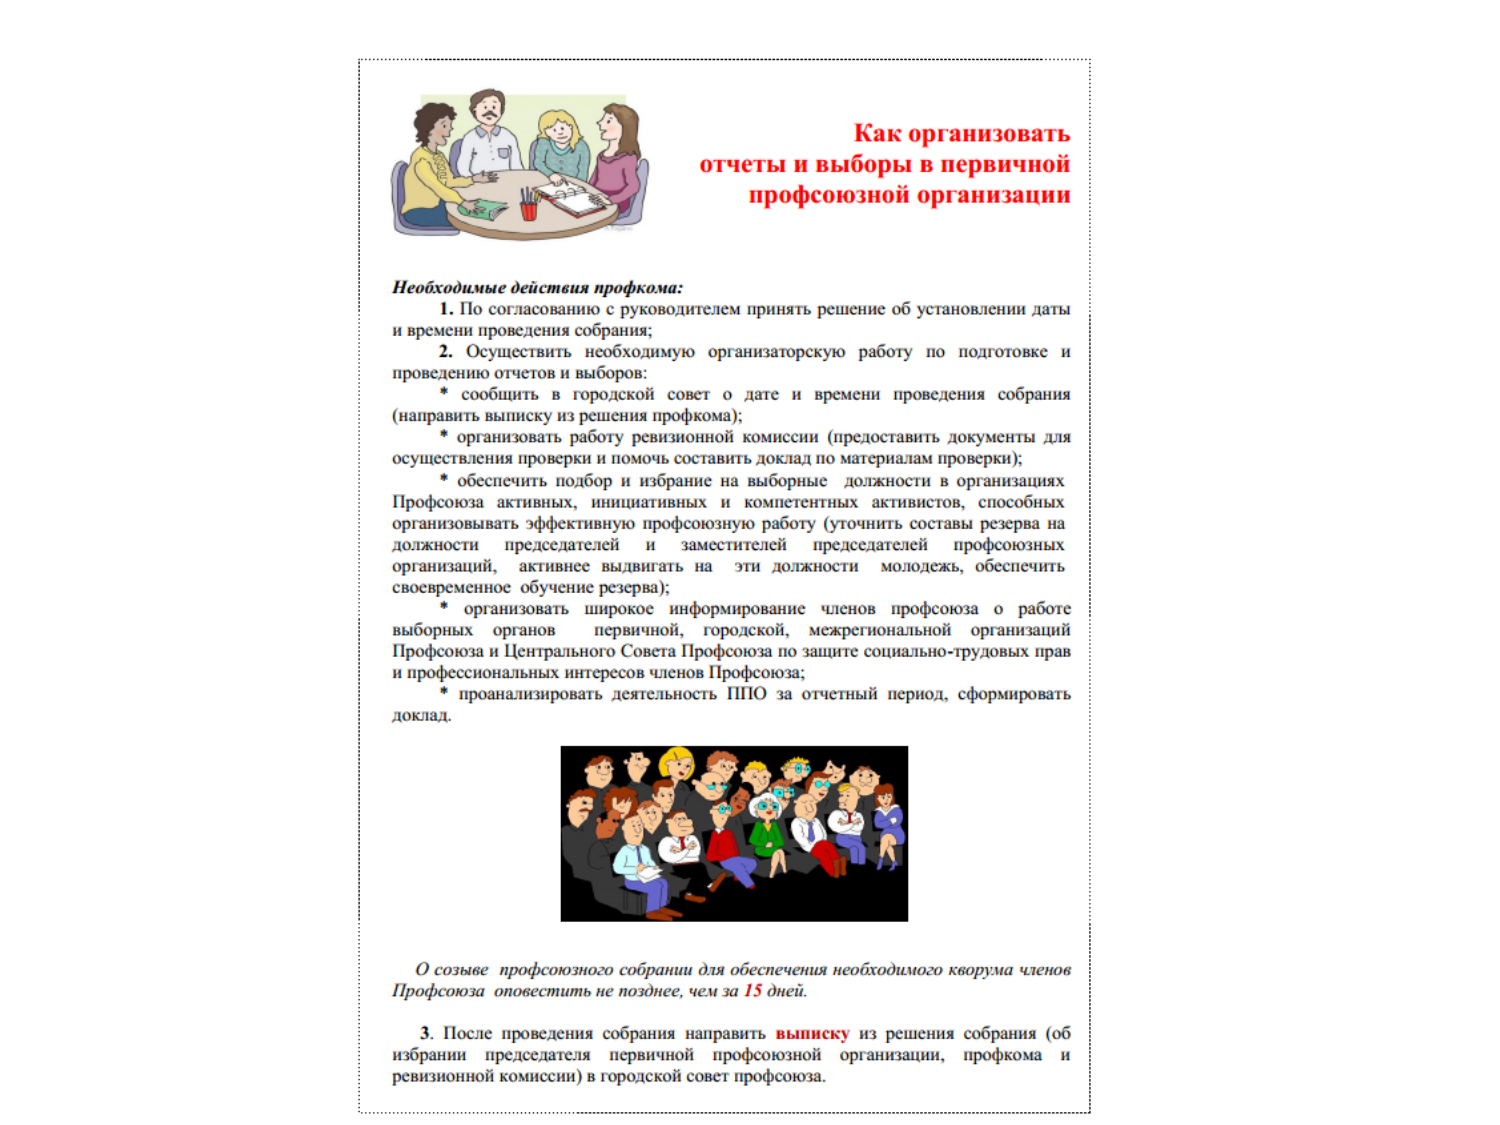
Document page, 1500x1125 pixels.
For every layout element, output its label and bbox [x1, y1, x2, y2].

text_box [336, 27, 1129, 1125]
